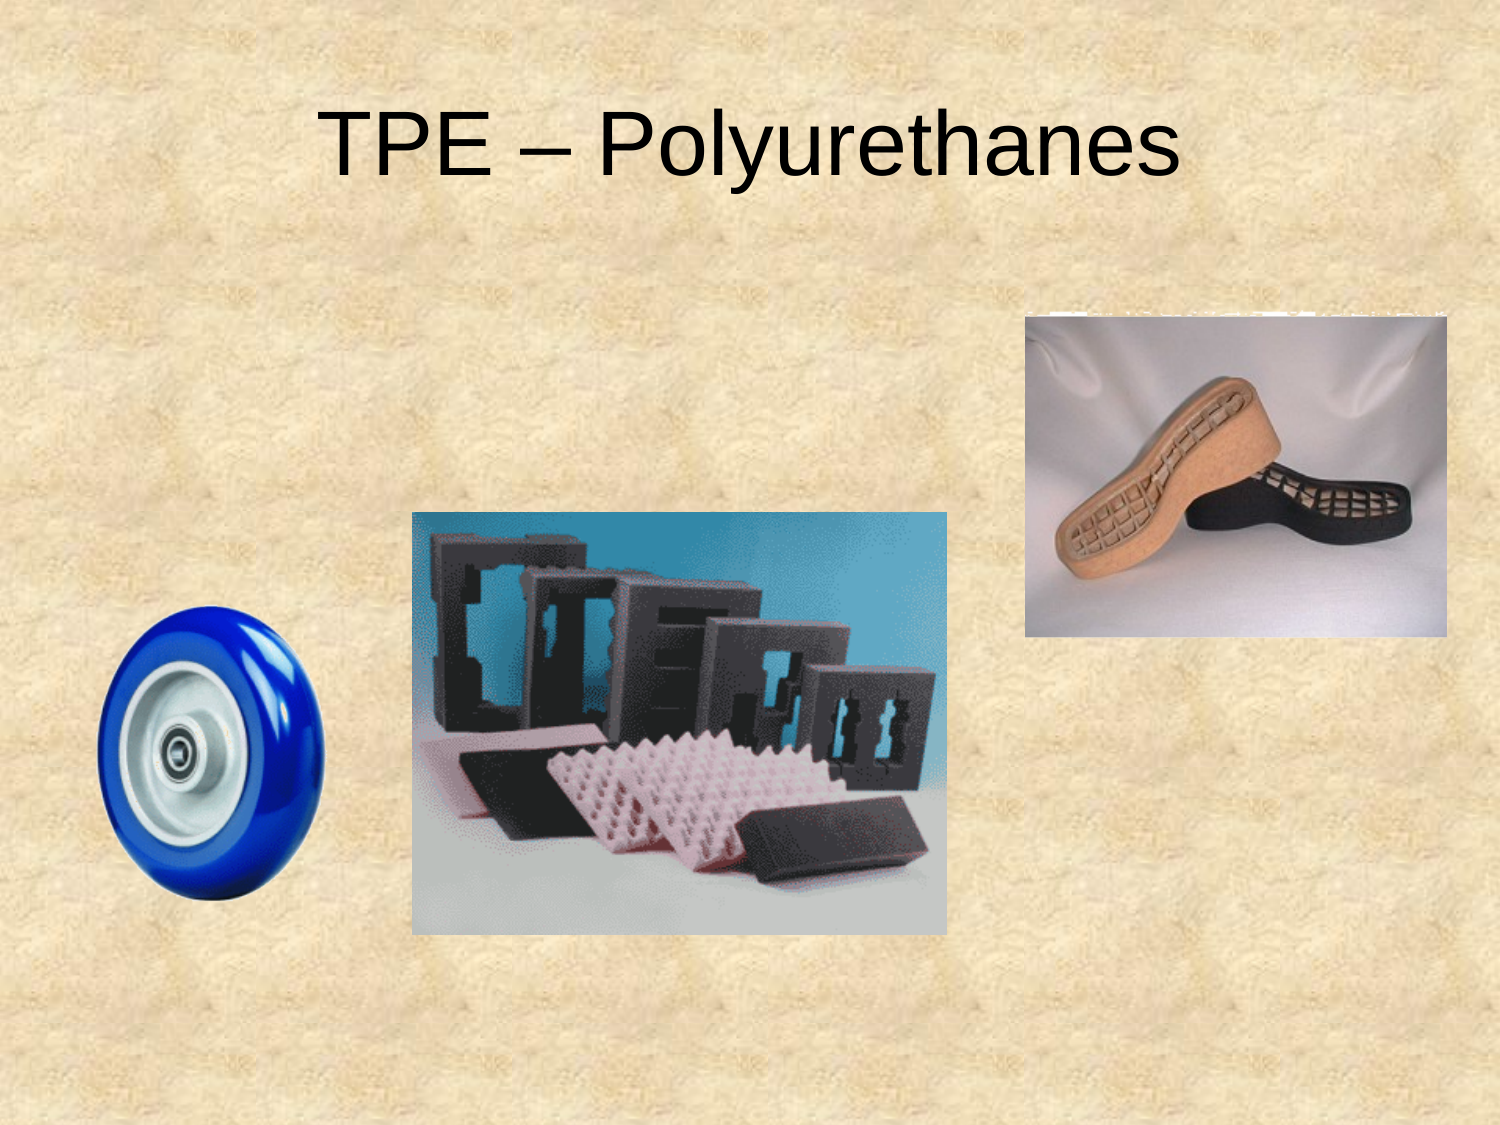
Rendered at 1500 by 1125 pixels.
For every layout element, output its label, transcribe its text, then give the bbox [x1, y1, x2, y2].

picture [0, 0, 1500, 1125]
title TPE – Polyurethanes [74, 44, 1426, 233]
